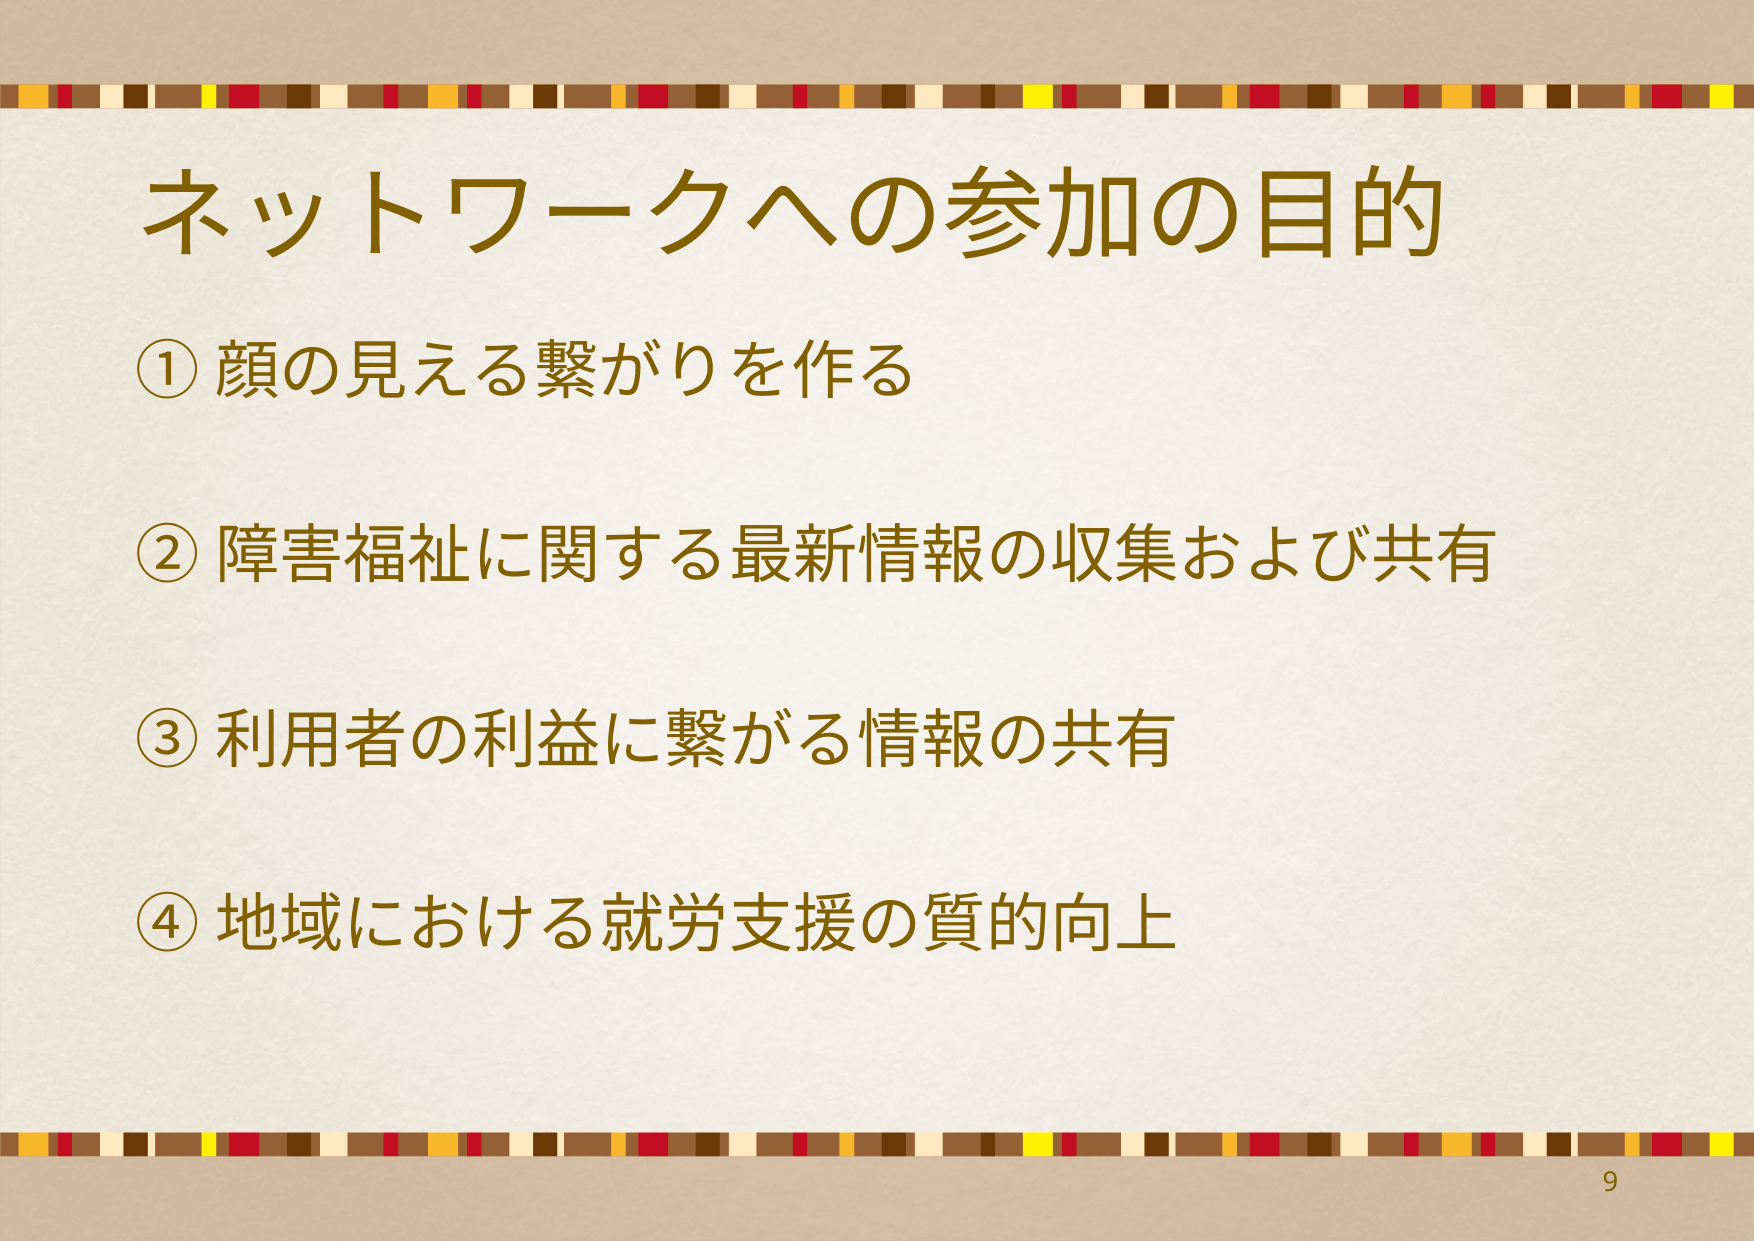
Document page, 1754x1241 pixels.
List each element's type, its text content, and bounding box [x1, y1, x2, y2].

list ①顔の見える繋がりを作る ②障害福祉に関する最新情報の収集および共有 ③利用者の利益に繋がる情報の共有 ④地域における就労支援の質的向上 [120, 330, 1634, 1117]
picture [0, 0, 1754, 1241]
slide_number 9 [1238, 1149, 1634, 1216]
title ネットワークへの参加の目的 [120, 130, 1634, 306]
